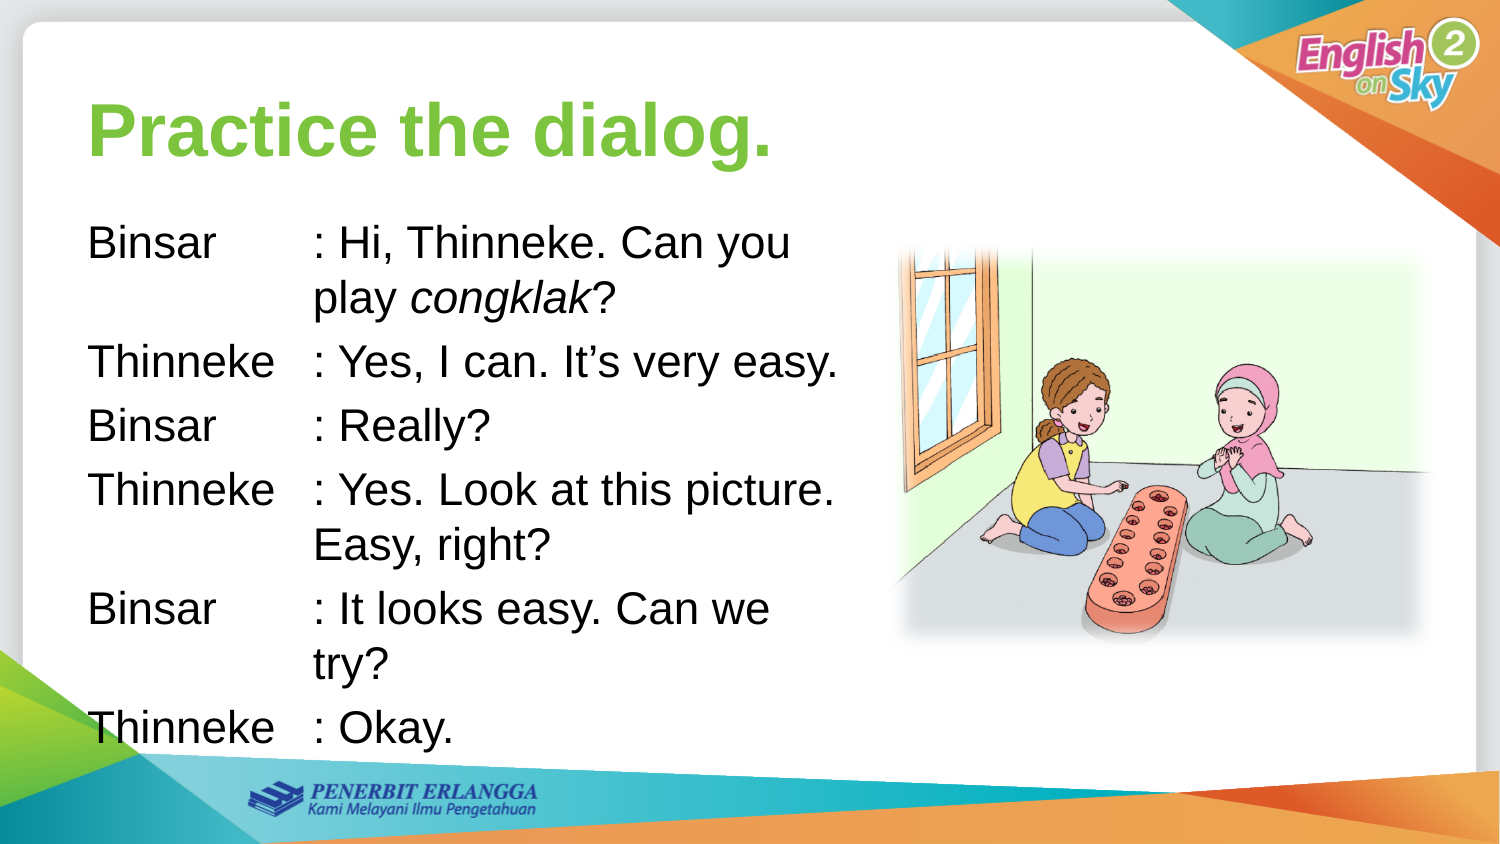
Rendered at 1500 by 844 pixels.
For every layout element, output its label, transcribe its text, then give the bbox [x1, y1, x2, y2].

text_box Binsar : Hi, Thinneke. Can you play congklak? Thinneke : Yes, I can. It’s very easy. Binsar : Really? Thinneke : Yes. Look at this picture. Easy, right? Binsar : It looks easy. Can we try? Thinneke : Okay. [72, 204, 863, 634]
text_box Practice the dialog. [72, 73, 1156, 168]
picture [0, 0, 1500, 844]
